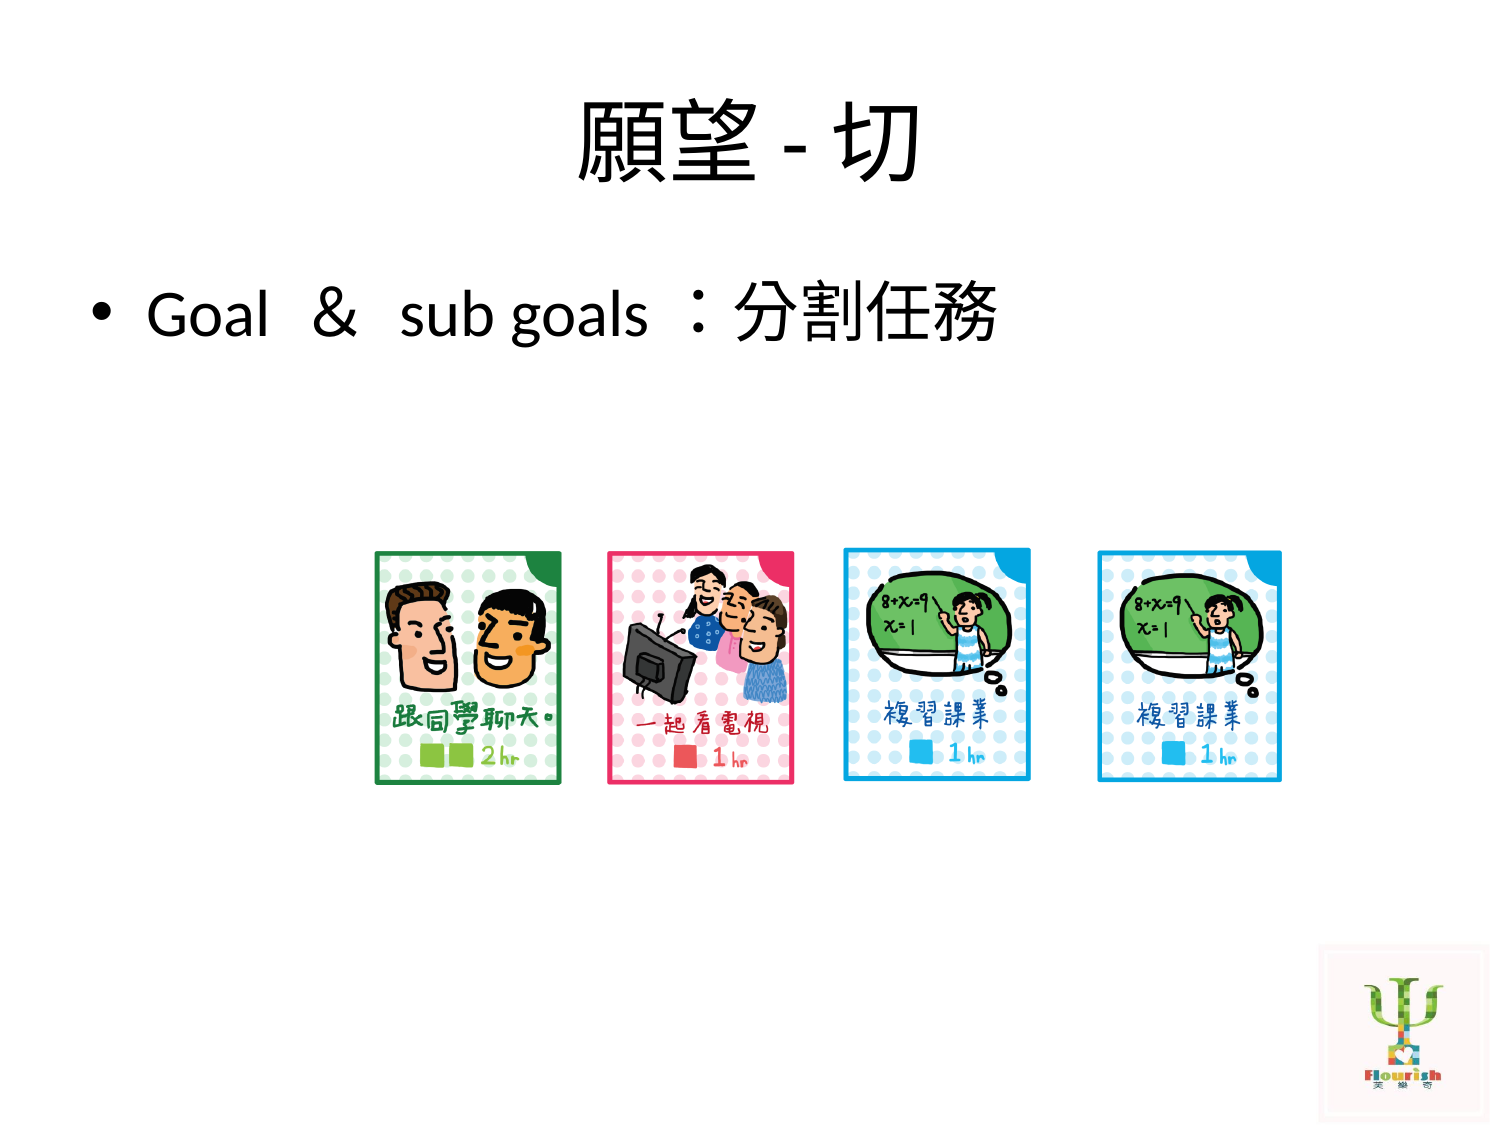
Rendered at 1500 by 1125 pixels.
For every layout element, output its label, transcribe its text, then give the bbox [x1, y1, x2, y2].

picture [1316, 941, 1492, 1125]
title 願望-切 [75, 45, 1425, 233]
picture [833, 540, 1037, 791]
picture [602, 543, 800, 792]
picture [1086, 543, 1289, 792]
list Goal ＆ sub goals：分割任務 [75, 262, 1425, 1005]
picture [369, 543, 569, 791]
